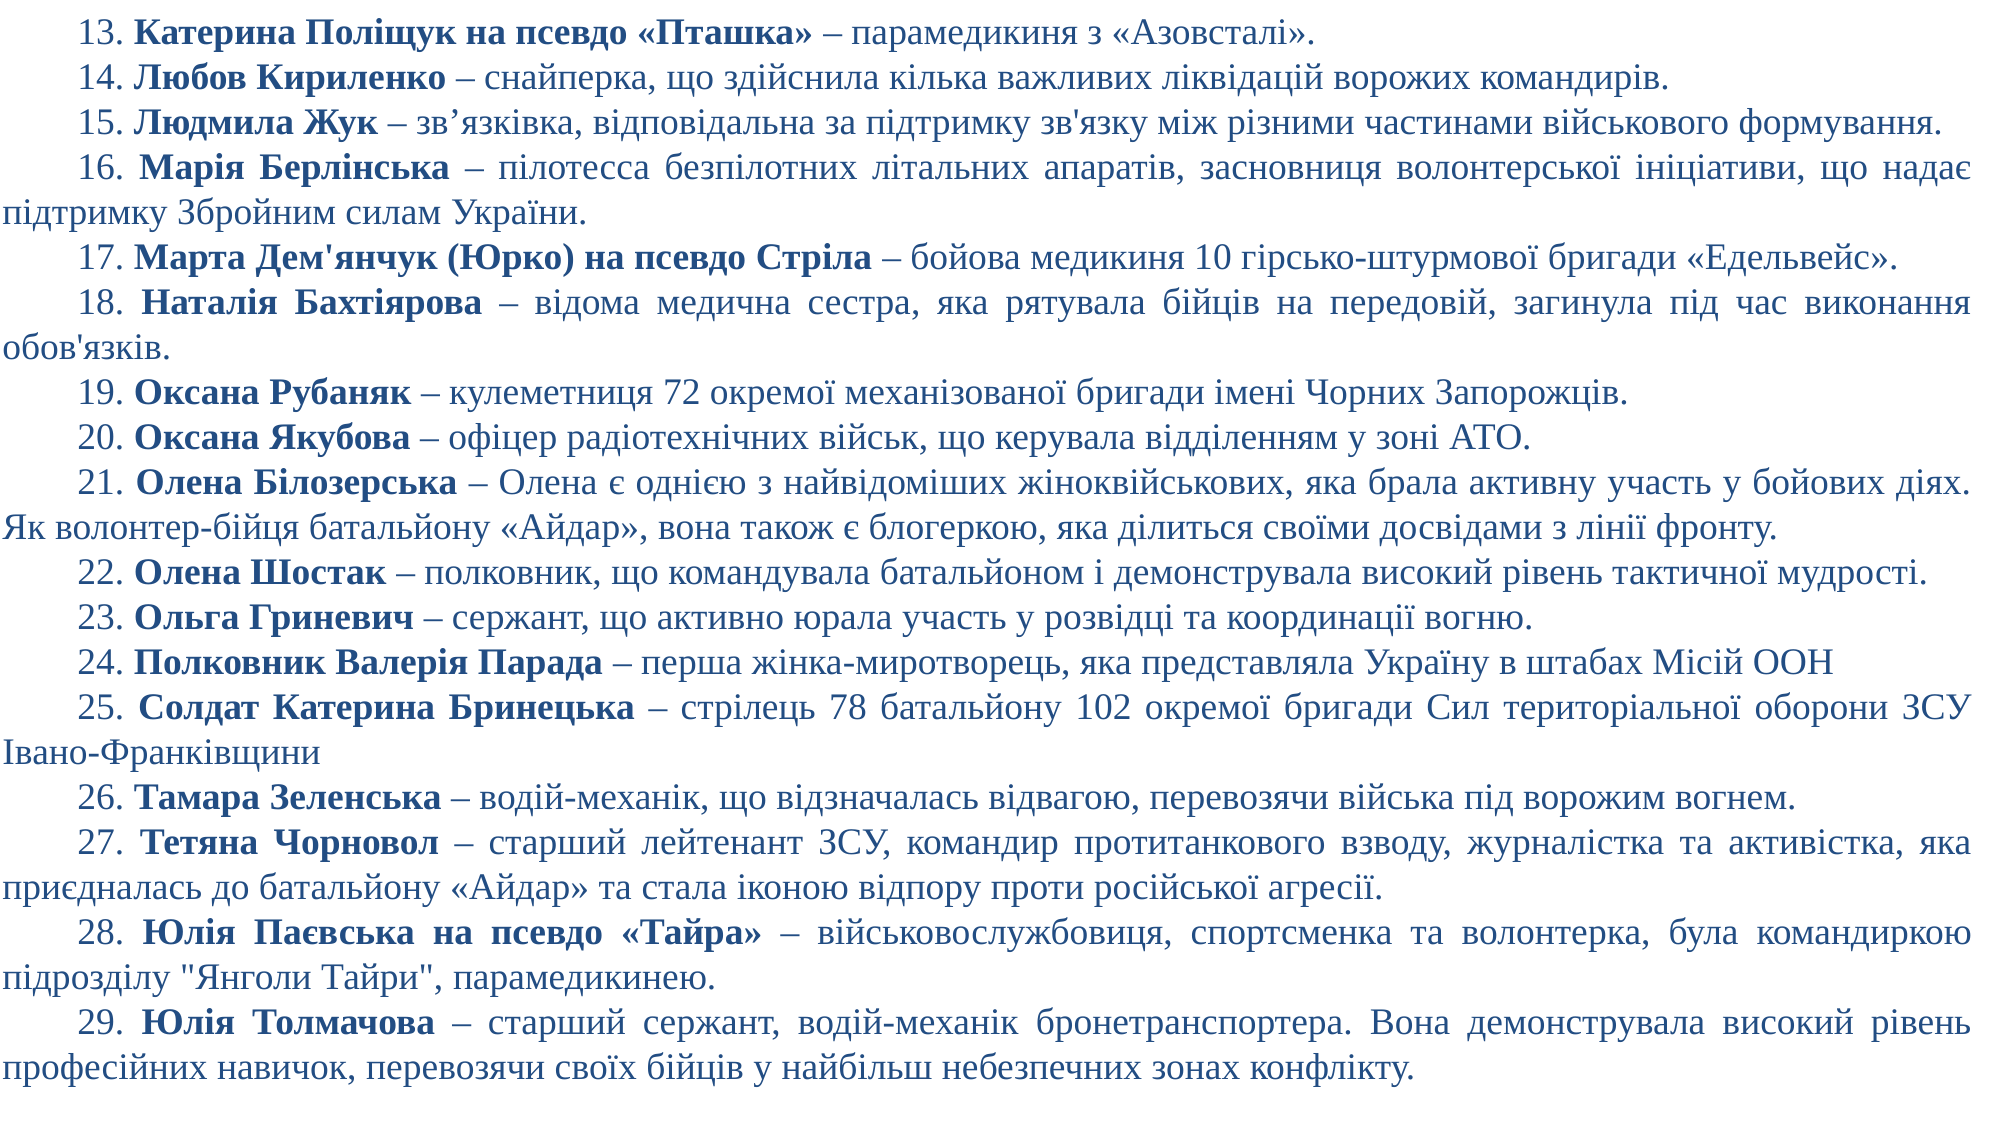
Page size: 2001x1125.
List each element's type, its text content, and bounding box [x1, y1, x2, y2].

text_box 13. Катерина Поліщук на псевдо «Пташка» – парамедикиня з «Азовсталі». 14. Любов Кириленко – снайперка, що здійснила кілька важливих ліквідацій ворожих командирів. 15. Людмила Жук – зв’язківка, відповідальна за підтримку зв'язку між різними частинами військового формування. 16. Марія Берлінська – пілотесса безпілотних літальних апаратів, засновниця волонтерської ініціативи, що надає підтримку Збройним силам України. 17. Марта Дем'янчук (Юрко) на псевдо Стріла – бойова медикиня 10 гірсько-штурмової бригади «Едельвейс». 18. Наталія Бахтіярова – відома медична сестра, яка рятувала бійців на передовій, загинула під час виконання обов'язків. 19. Оксана Рубаняк – кулеметниця 72 окремої механізованої бригади імені Чорних Запорожців. 20. Оксана Якубова – офіцер радіотехнічних військ, що керувала відділенням у зоні АТО. 21. Олена Білозерська – Олена є однією з найвідоміших жіноквійськових, яка брала активну участь у бойових діях. Як волонтер-бійця батальйону «Айдар», вона також є блогеркою, яка ділиться своїми досвідами з лінії фронту. 22. Олена Шостак – полковник, що командувала батальйоном і демонструвала високий рівень тактичної мудрості. 23. Ольга Гриневич – сержант, що активно юрала участь у розвідці та координації вогню. 24. Полковник Валерія Парада – перша жінка-миротворець, яка представляла Україну в штабах Місій ООН 25. Солдат Катерина Бринецька – стрілець 78 батальйону 102 окремої бригади Сил територіальної оборони ЗСУ Івано-Франківщини 26. Тамара Зеленська – водій-механік, що відзначалась відвагою, перевозячи війська під ворожим вогнем. 27. Тетяна Чорновол – старший лейтенант ЗСУ, командир протитанкового взводу, журналістка та активістка, яка приєдналась до батальйону «Айдар» та стала іконою відпору проти російської агресії. 28. Юлія Паєвська на псевдо «Тайра» – військовослужбовиця, спортсменка та волонтерка, була командиркою підрозділу "Янголи Тайри", парамедикинею. 29. Юлія Толмачова – старший сержант, водій-механік бронетранспортера. Вона демонструвала високий рівень професійних навичок, перевозячи своїх бійців у найбільш небезпечних зонах конфлікту. [0, 0, 1988, 1095]
